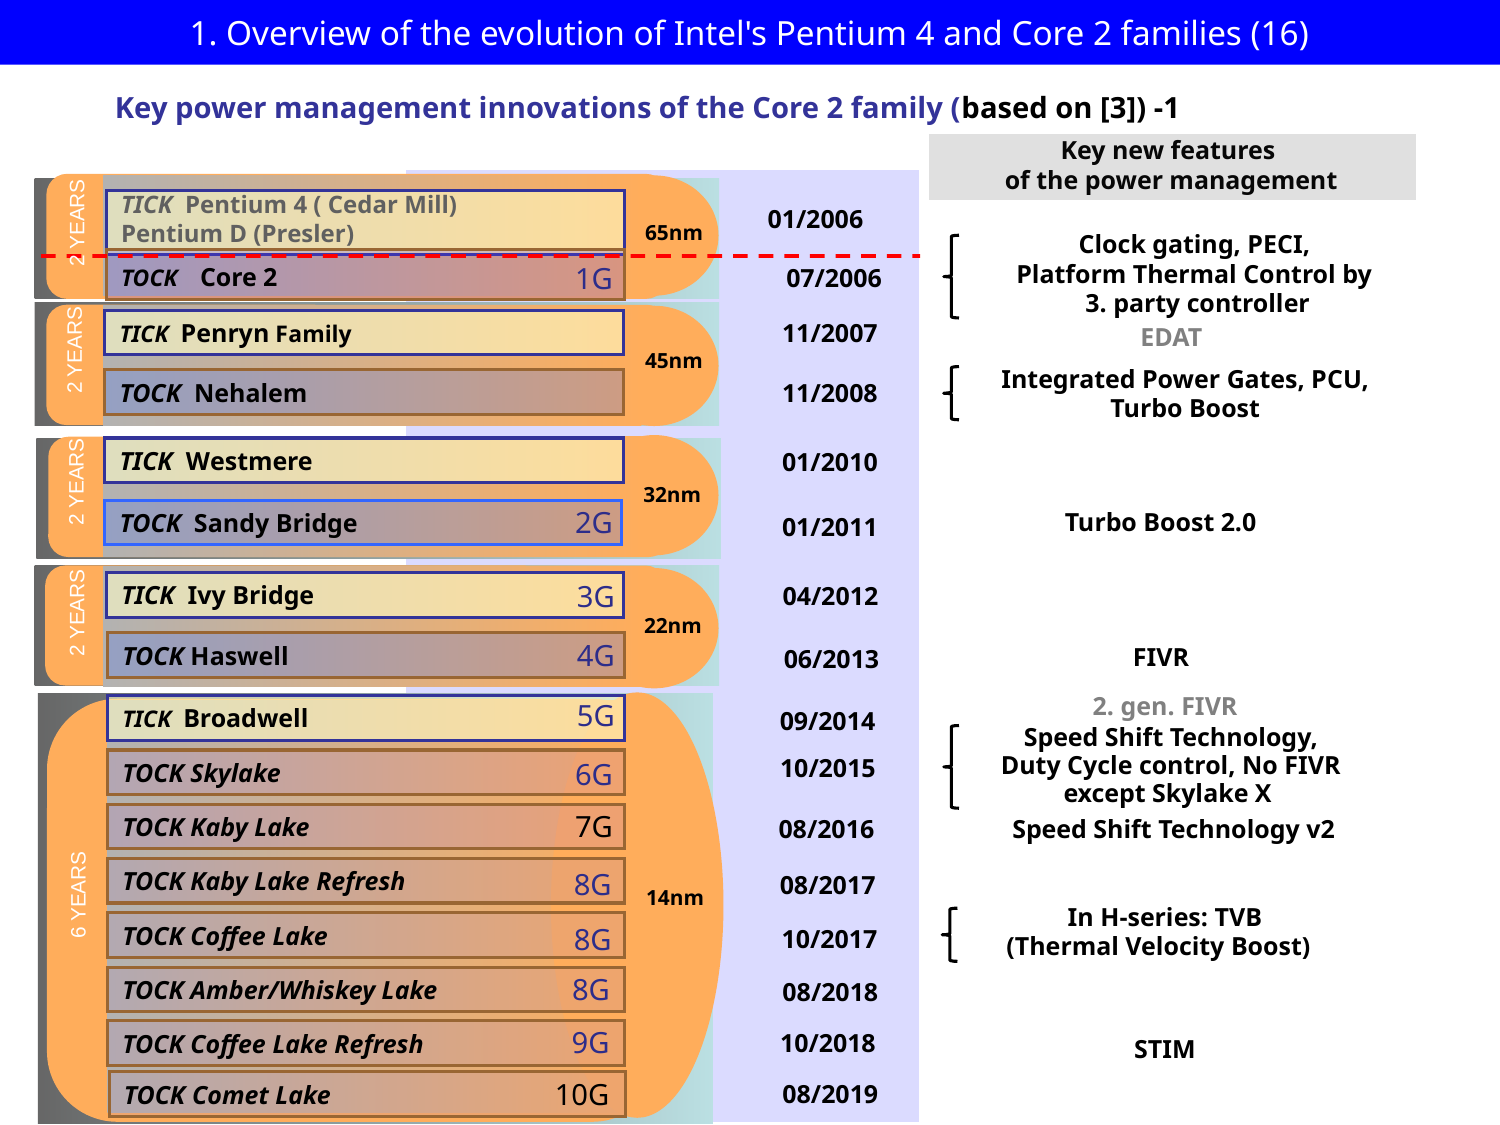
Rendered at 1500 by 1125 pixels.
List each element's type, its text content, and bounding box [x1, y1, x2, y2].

text_box Turbo Boost 2.0 [1036, 498, 1272, 544]
text_box EDAT [1125, 325, 1218, 357]
title 1. Overview of the evolution of Intel's Pentium 4 and Core 2 families (16) [0, 0, 1500, 65]
text_box Key power management innovations of the Core 2 family (based on [3]) -1 [99, 81, 1196, 132]
text_box [943, 366, 959, 420]
text_box 2. gen. FIVR [1077, 683, 1253, 715]
text_box [942, 908, 958, 962]
text_box FIVR [1118, 633, 1205, 679]
text_box Integrated Power Gates, PCU, Turbo Boost [954, 357, 1417, 431]
text_box Speed Shift Technology v2 [997, 806, 1351, 852]
text_box [943, 725, 959, 809]
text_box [34, 151, 921, 1124]
text_box [927, 132, 1418, 202]
text_box STIM [1119, 1025, 1211, 1071]
text_box In H-series: TVB (Thermal Velocity Boost) [991, 894, 1326, 968]
text_box Clock gating, PECI, Platform Thermal Control by 3. party controller [937, 222, 1452, 325]
text_box Key new features of the power management [983, 127, 1353, 132]
text_box Speed Shift Technology, Duty Cycle control, No FIVR except Skylake X [979, 715, 1356, 815]
